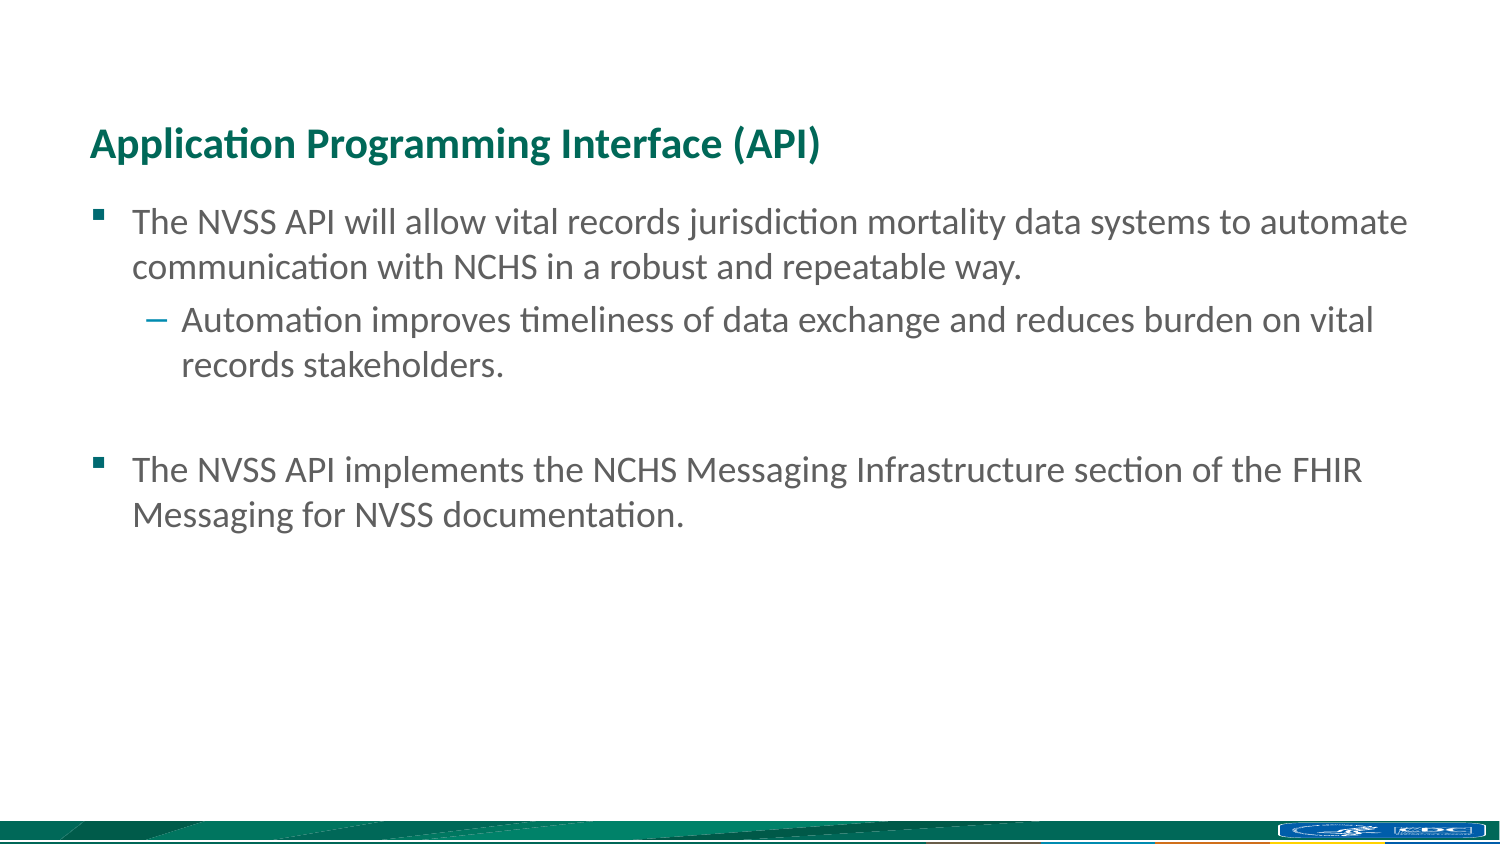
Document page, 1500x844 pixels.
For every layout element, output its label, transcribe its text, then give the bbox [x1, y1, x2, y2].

list The NVSS API will allow vital records jurisdiction mortality data systems to automate communication with NCHS in a robust and repeatable way. Automation improves timeliness of data exchange and reduces burden on vital records stakeholders. The NVSS API implements the NCHS Messaging Infrastructure section of the FHIR Messaging for NVSS documentation. [75, 190, 1425, 739]
title Application Programming Interface (API) [75, 33, 1425, 175]
